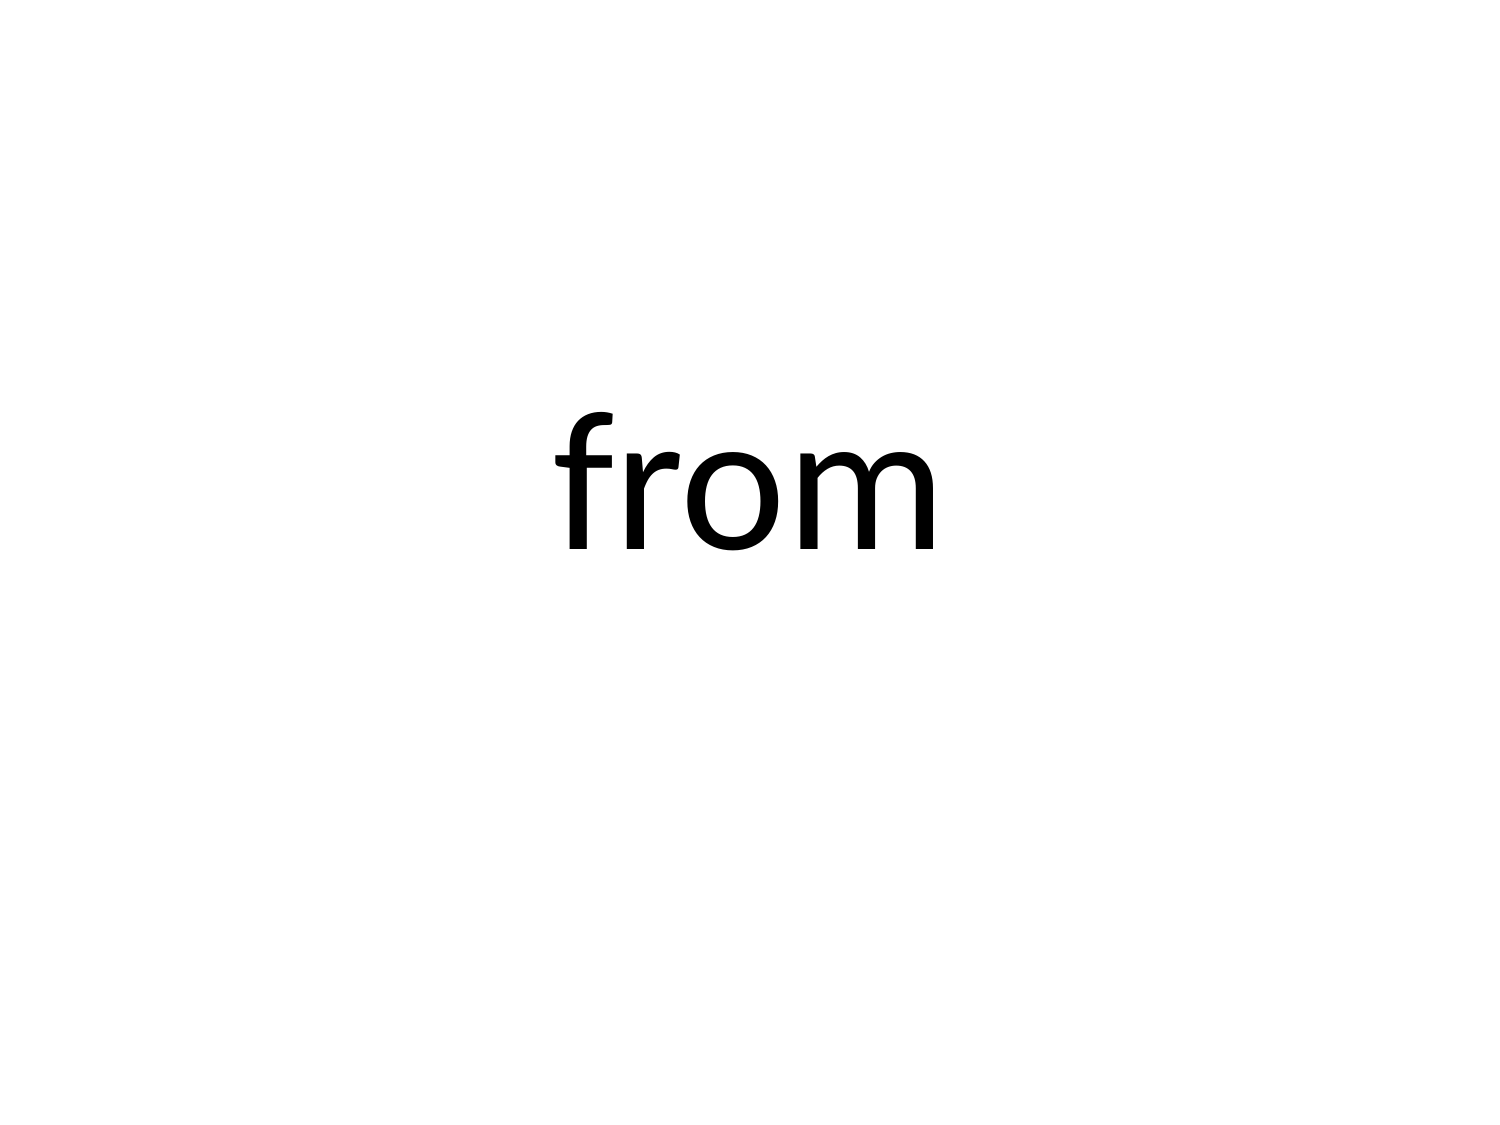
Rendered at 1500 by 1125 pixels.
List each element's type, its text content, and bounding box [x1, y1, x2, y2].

title from [112, 349, 1388, 591]
